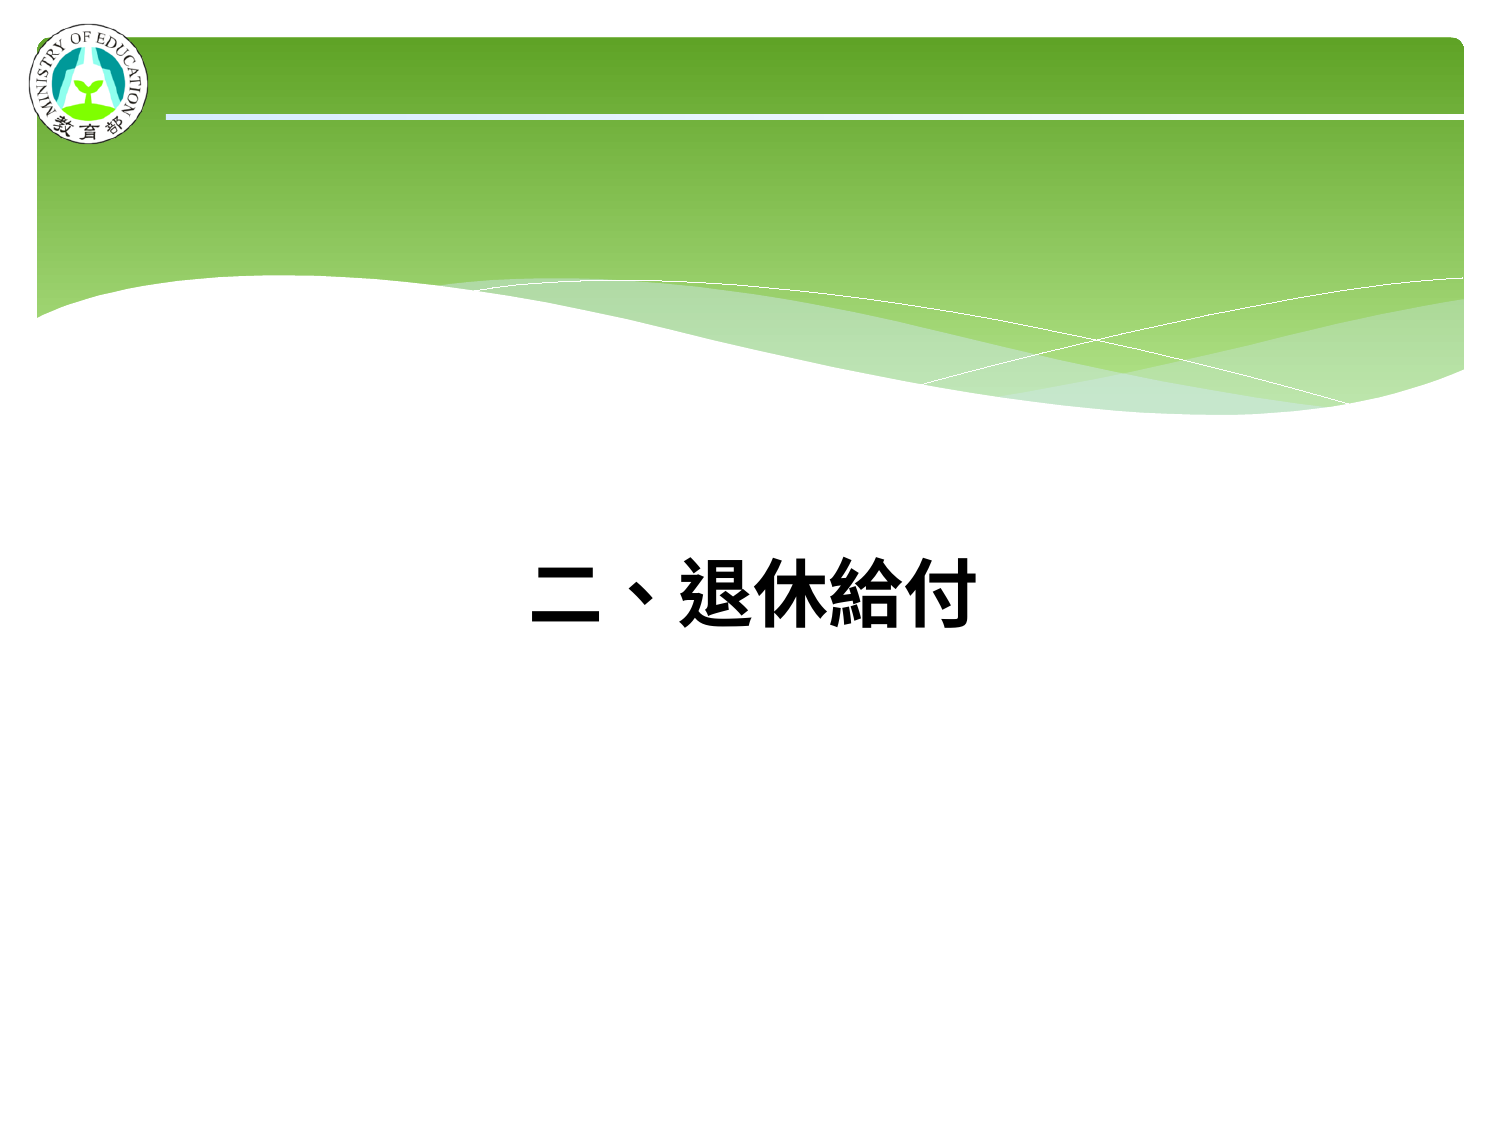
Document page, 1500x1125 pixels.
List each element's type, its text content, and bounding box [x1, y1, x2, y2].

list 二、退休給付 [513, 538, 1034, 663]
picture [27, 22, 149, 145]
